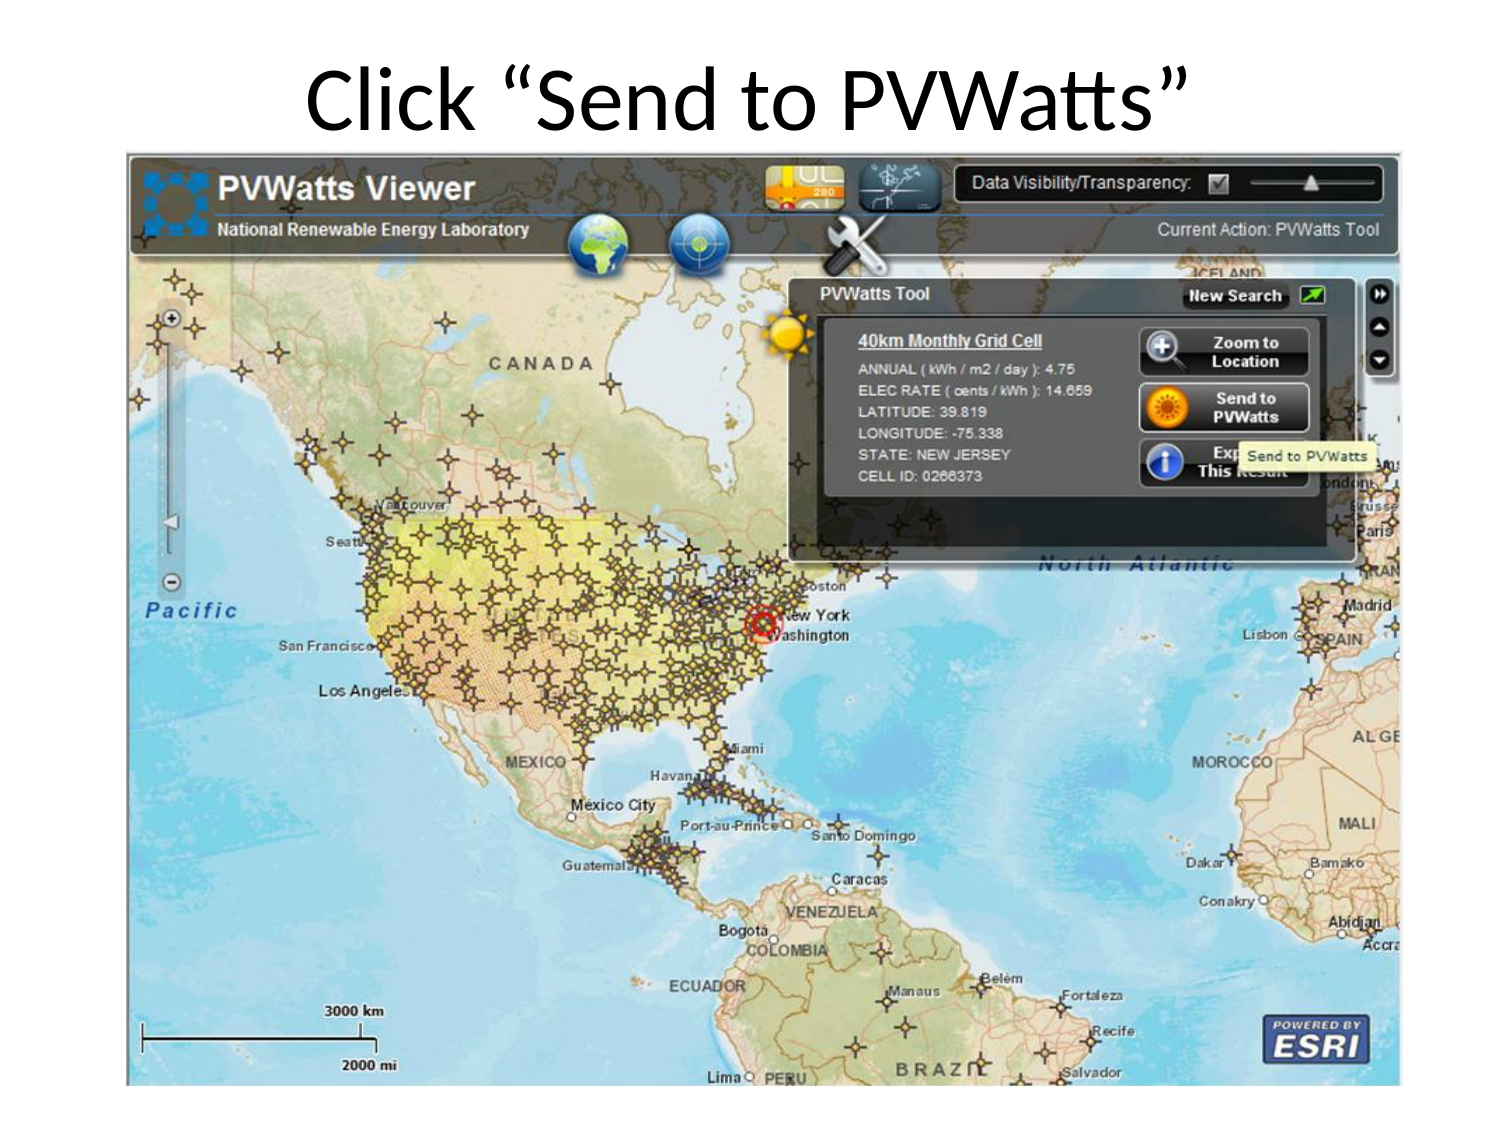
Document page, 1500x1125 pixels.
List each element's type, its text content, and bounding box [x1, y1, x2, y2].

title Click “Send to PVWatts” [75, 0, 1425, 188]
picture [124, 149, 1404, 1087]
